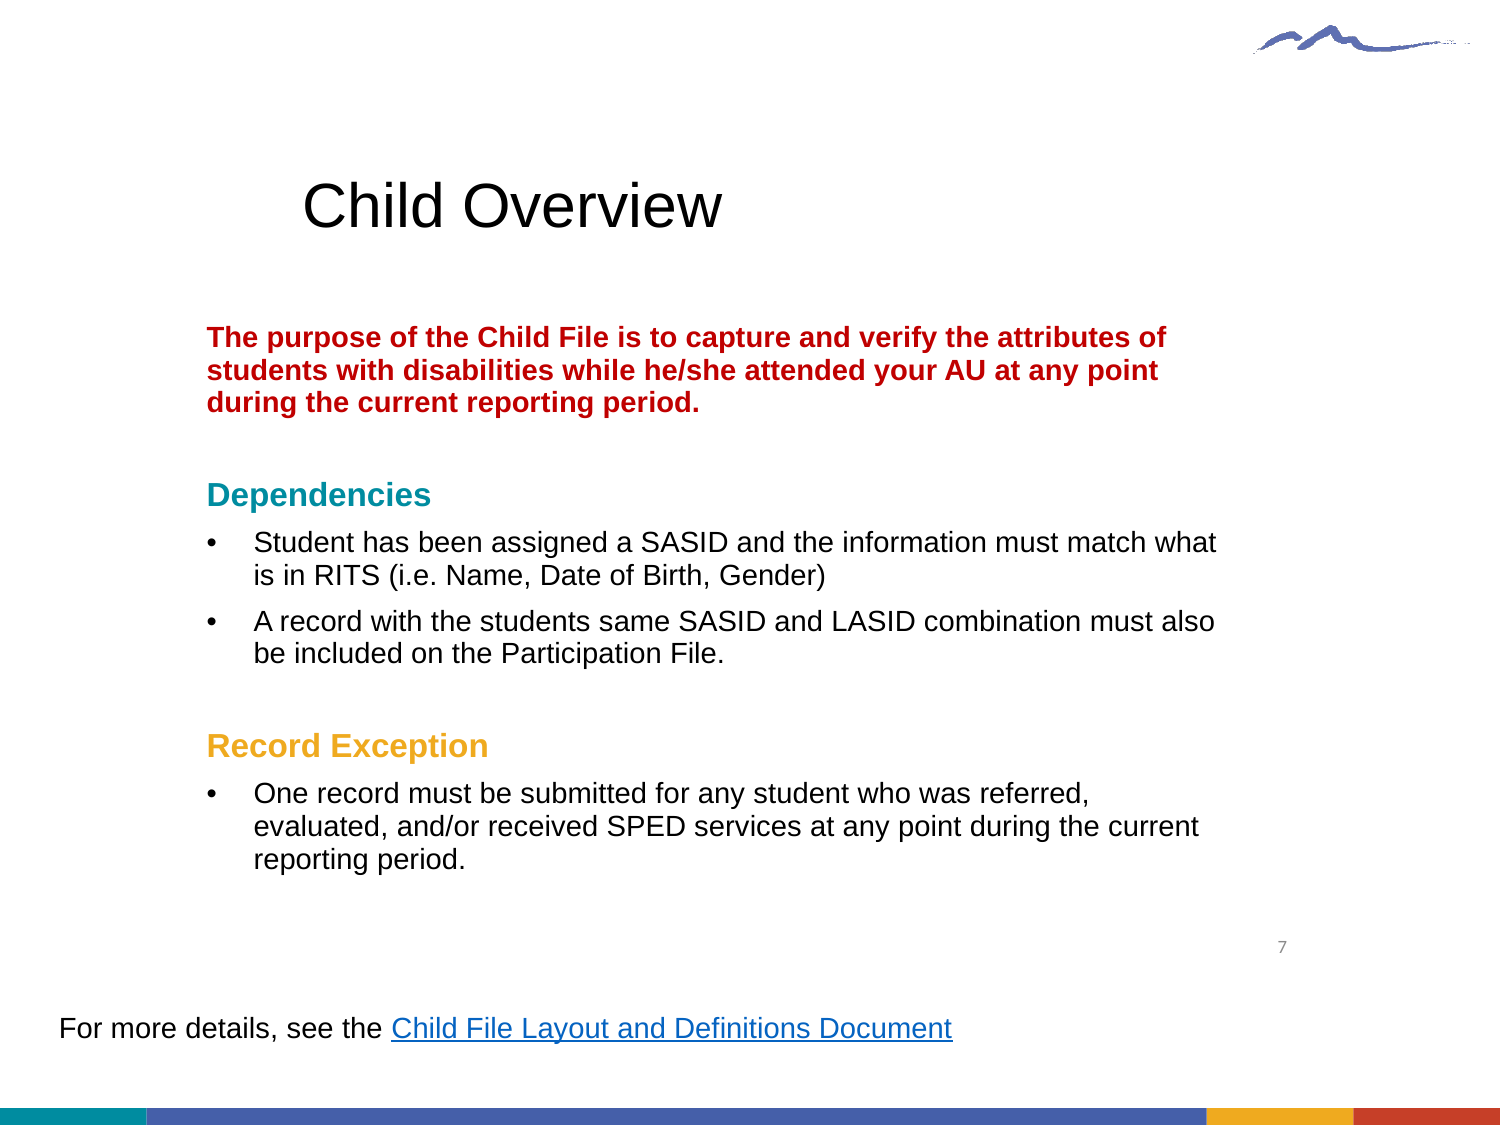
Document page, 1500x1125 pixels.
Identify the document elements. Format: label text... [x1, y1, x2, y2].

picture [1253, 25, 1470, 54]
text_box For more details, see the Child File Layout and Definitions Document [44, 1002, 1262, 1052]
slide_number 7 [1230, 923, 1299, 976]
table_header The purpose of the Child File is to capture and verify the attributes of students with disabilities while he/she attended your AU at any point during the current reporting period. Dependencies Student has been assigned a SASID and the information must match what is in RITS (i.e. Name, Date of Birth, Gender) A record with the students same SASID and LASID combination must also be included on the Participation File. Record Exception One record must be submitted for any student who was referred, evaluated, and/or received SPED services at any point during the current reporting period. [190, 316, 1243, 920]
title Child Overview [291, 112, 1087, 253]
